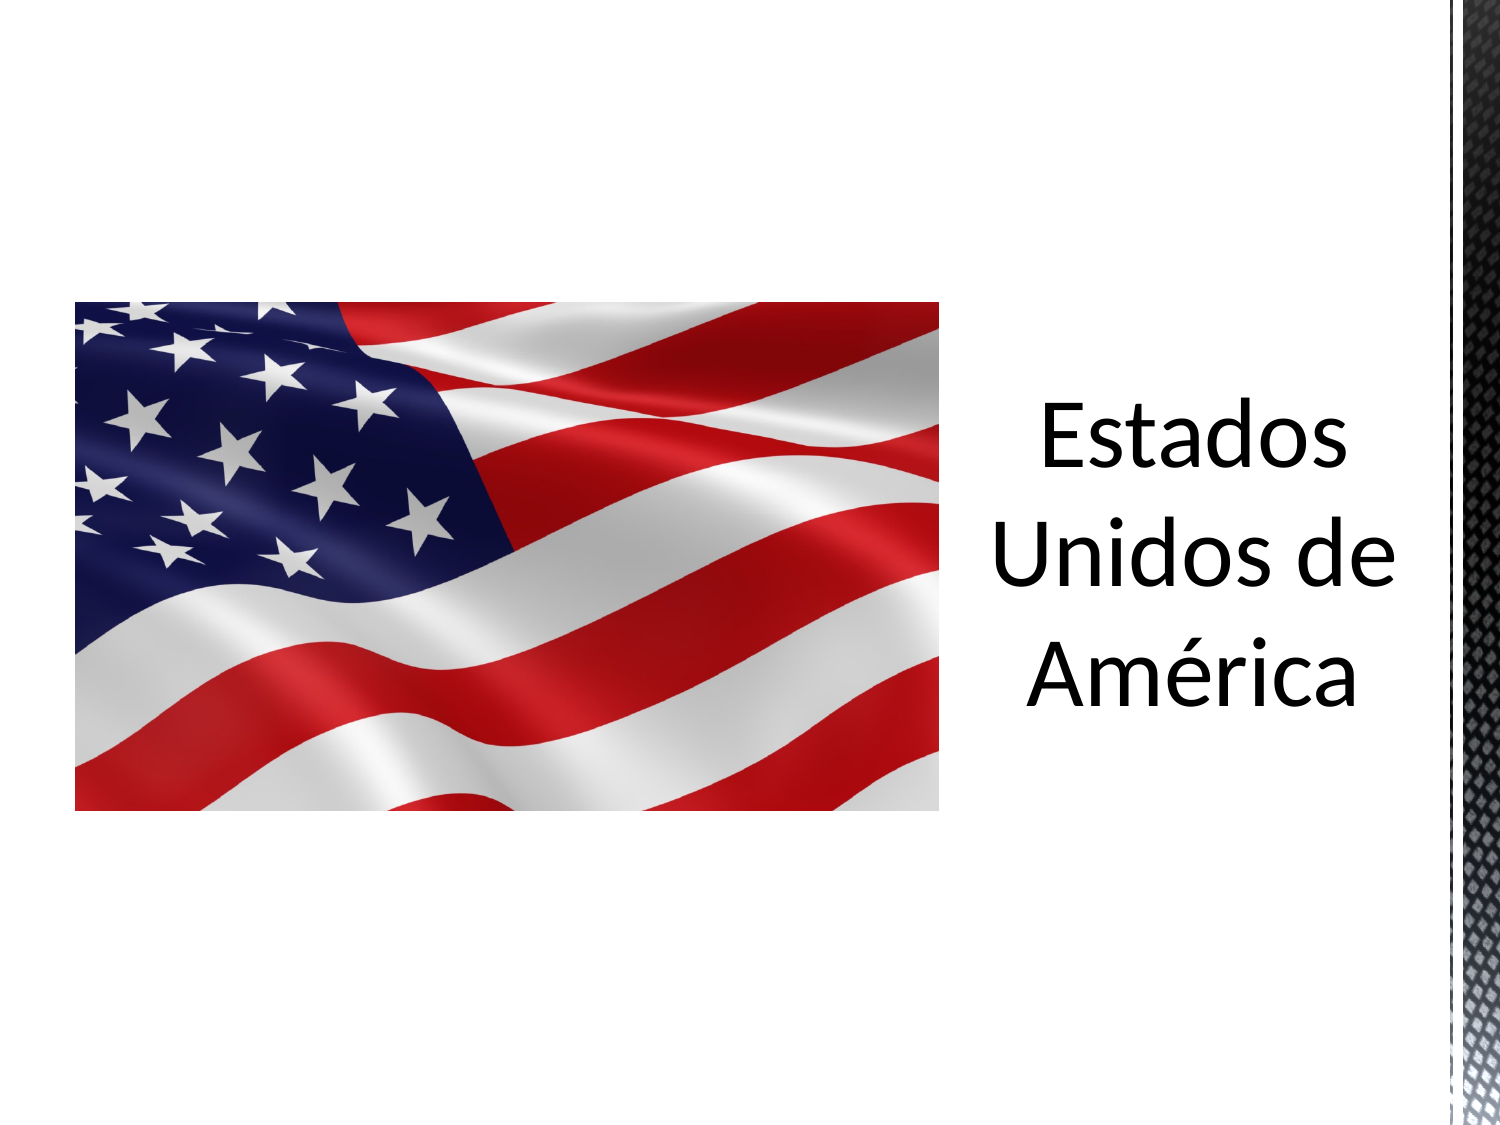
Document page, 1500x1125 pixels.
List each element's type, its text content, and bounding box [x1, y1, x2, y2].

picture [1447, 0, 1500, 1125]
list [74, 302, 940, 811]
title Estados Unidos de América [962, 78, 1426, 1016]
